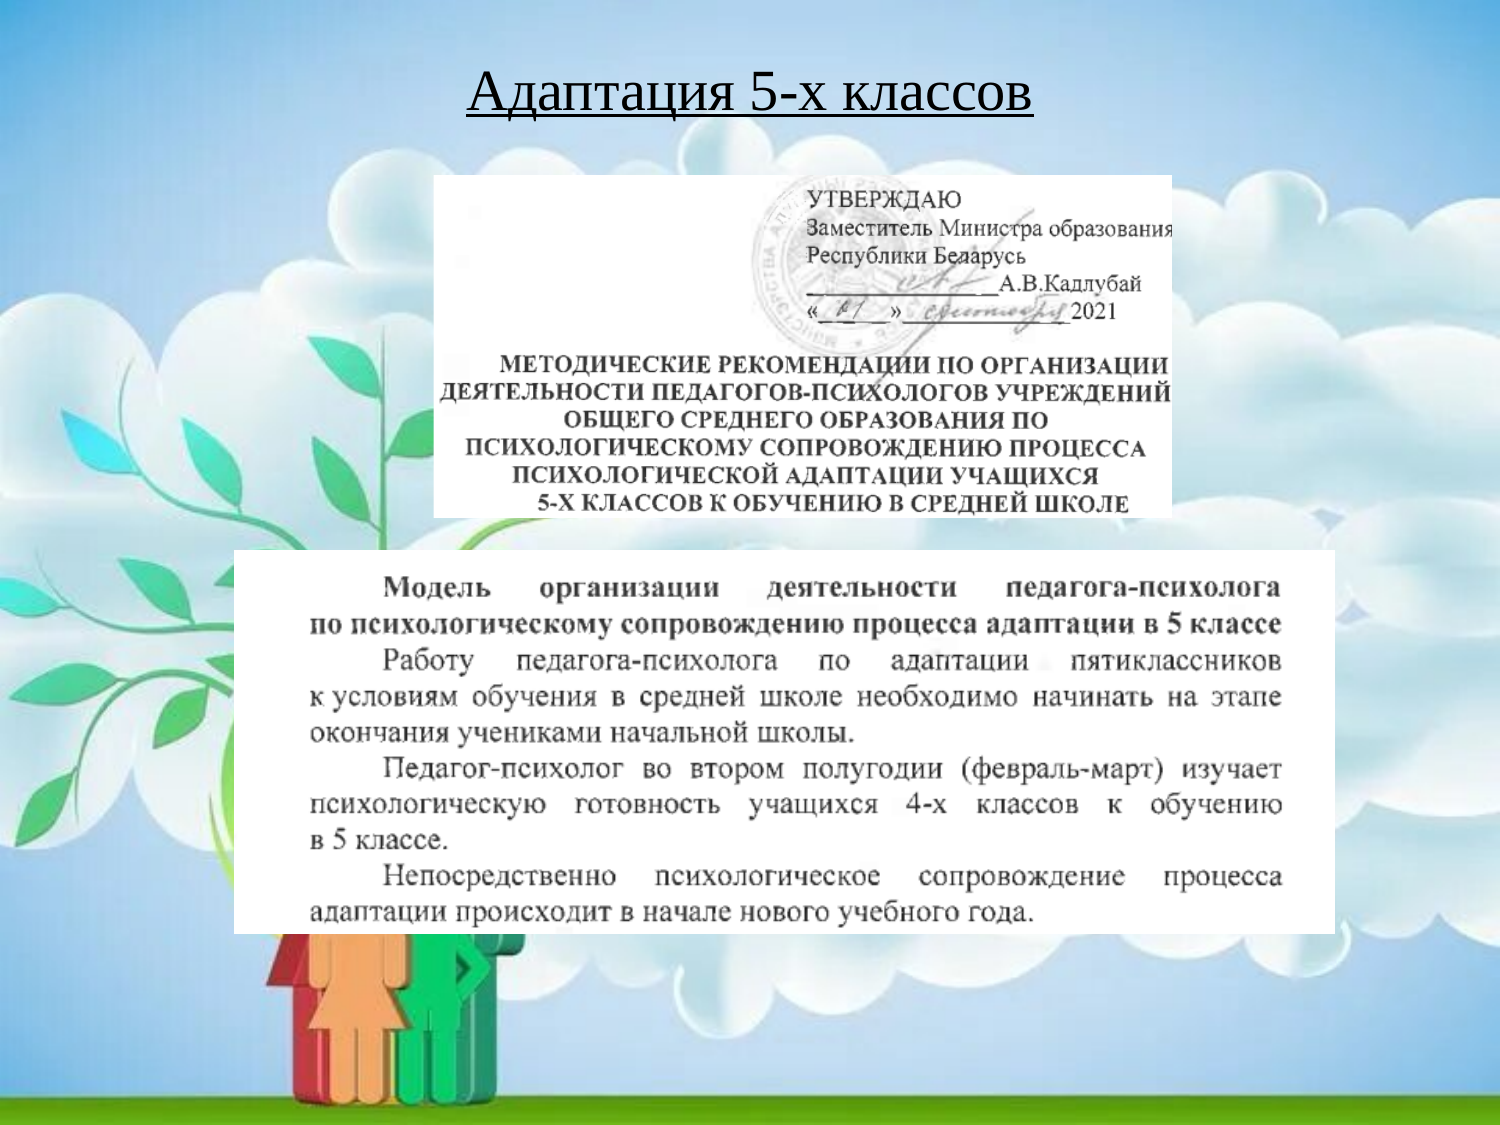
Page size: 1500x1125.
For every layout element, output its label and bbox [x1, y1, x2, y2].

list [433, 175, 1173, 519]
picture [0, 0, 1500, 1125]
